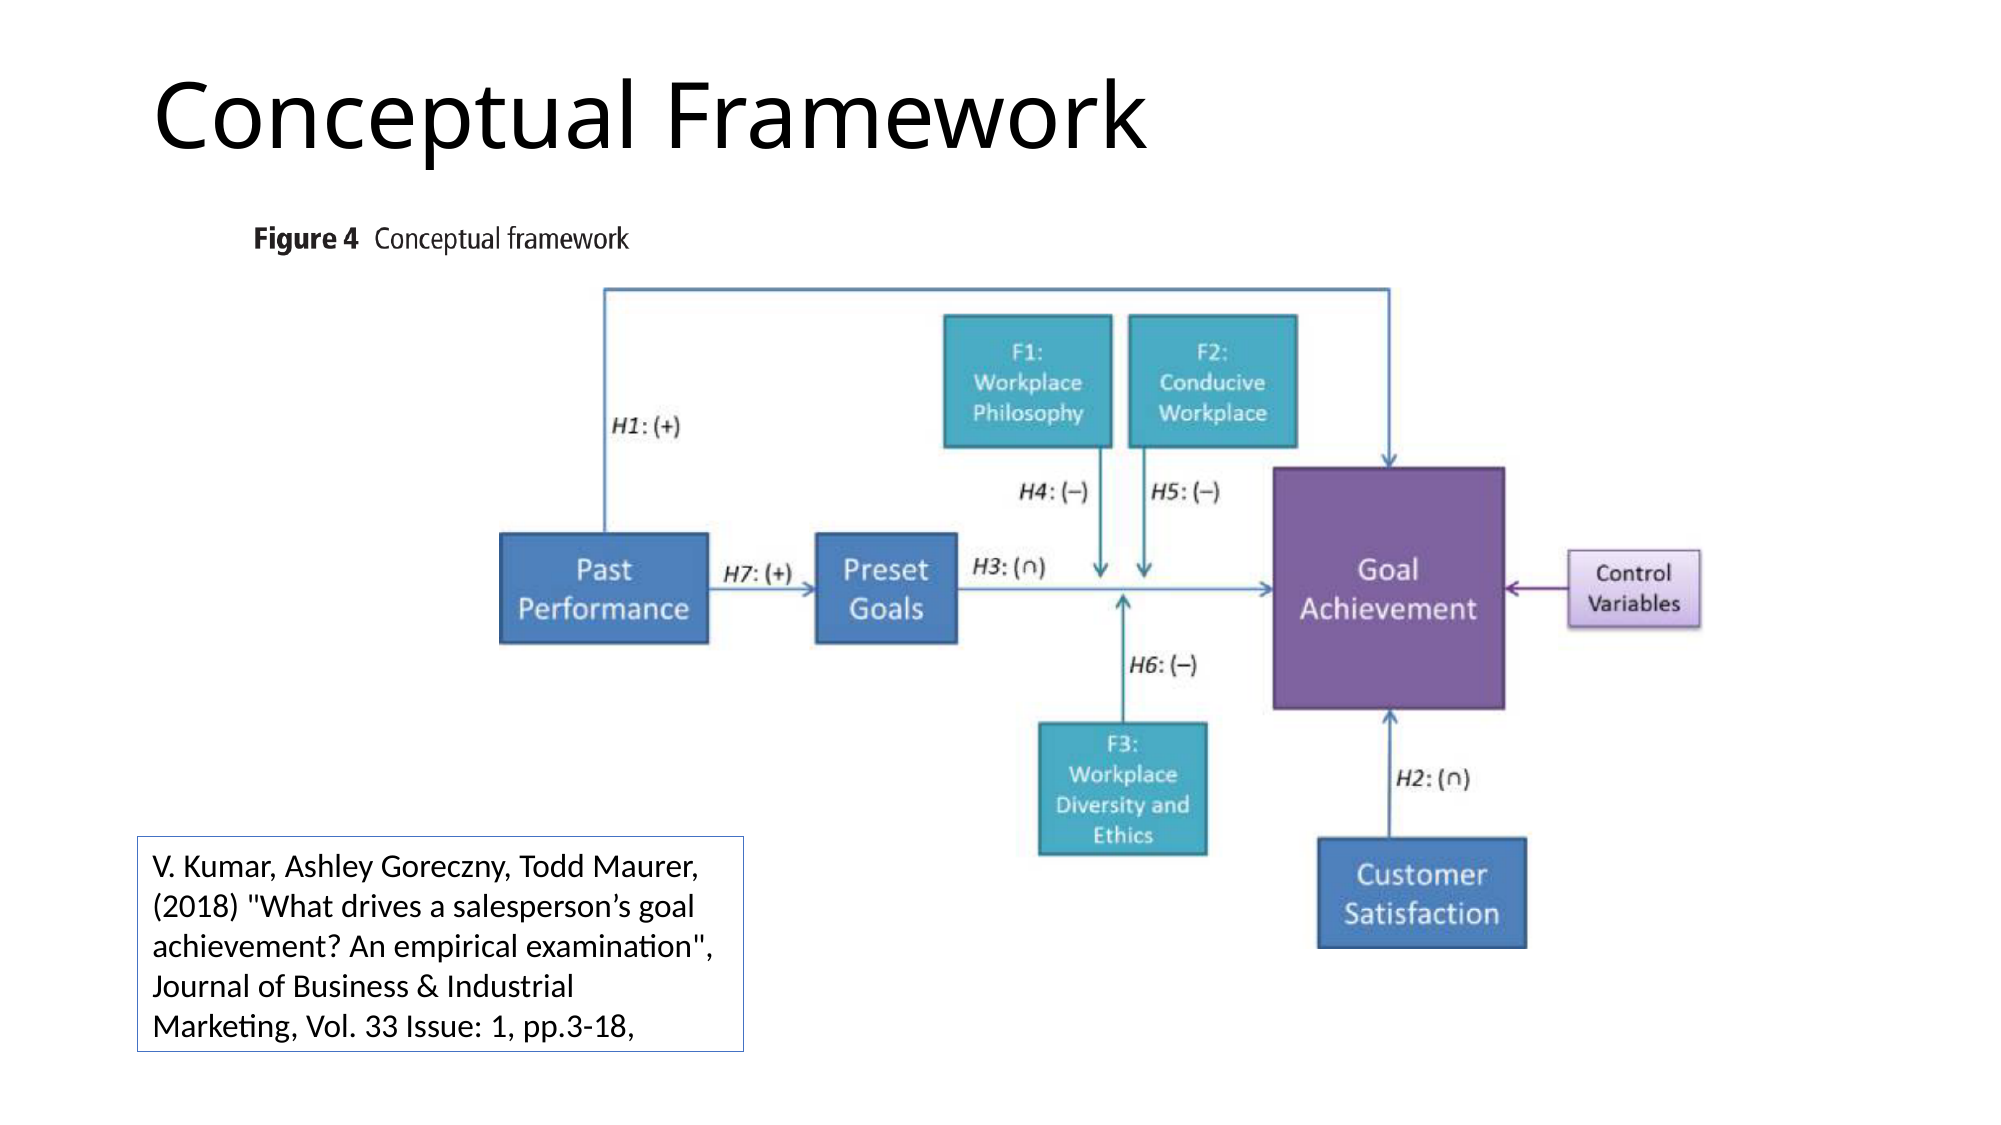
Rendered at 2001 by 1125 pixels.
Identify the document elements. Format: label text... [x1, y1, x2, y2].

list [249, 217, 1751, 983]
title Conceptual Framework [137, 59, 1863, 178]
text_box V. Kumar, Ashley Goreczny, Todd Maurer, (2018) "What drives a salesperson’s goal achievement? An empirical examination", Journal of Business & Industrial Marketing, Vol. 33 Issue: 1, pp.3-18, [137, 836, 744, 1052]
